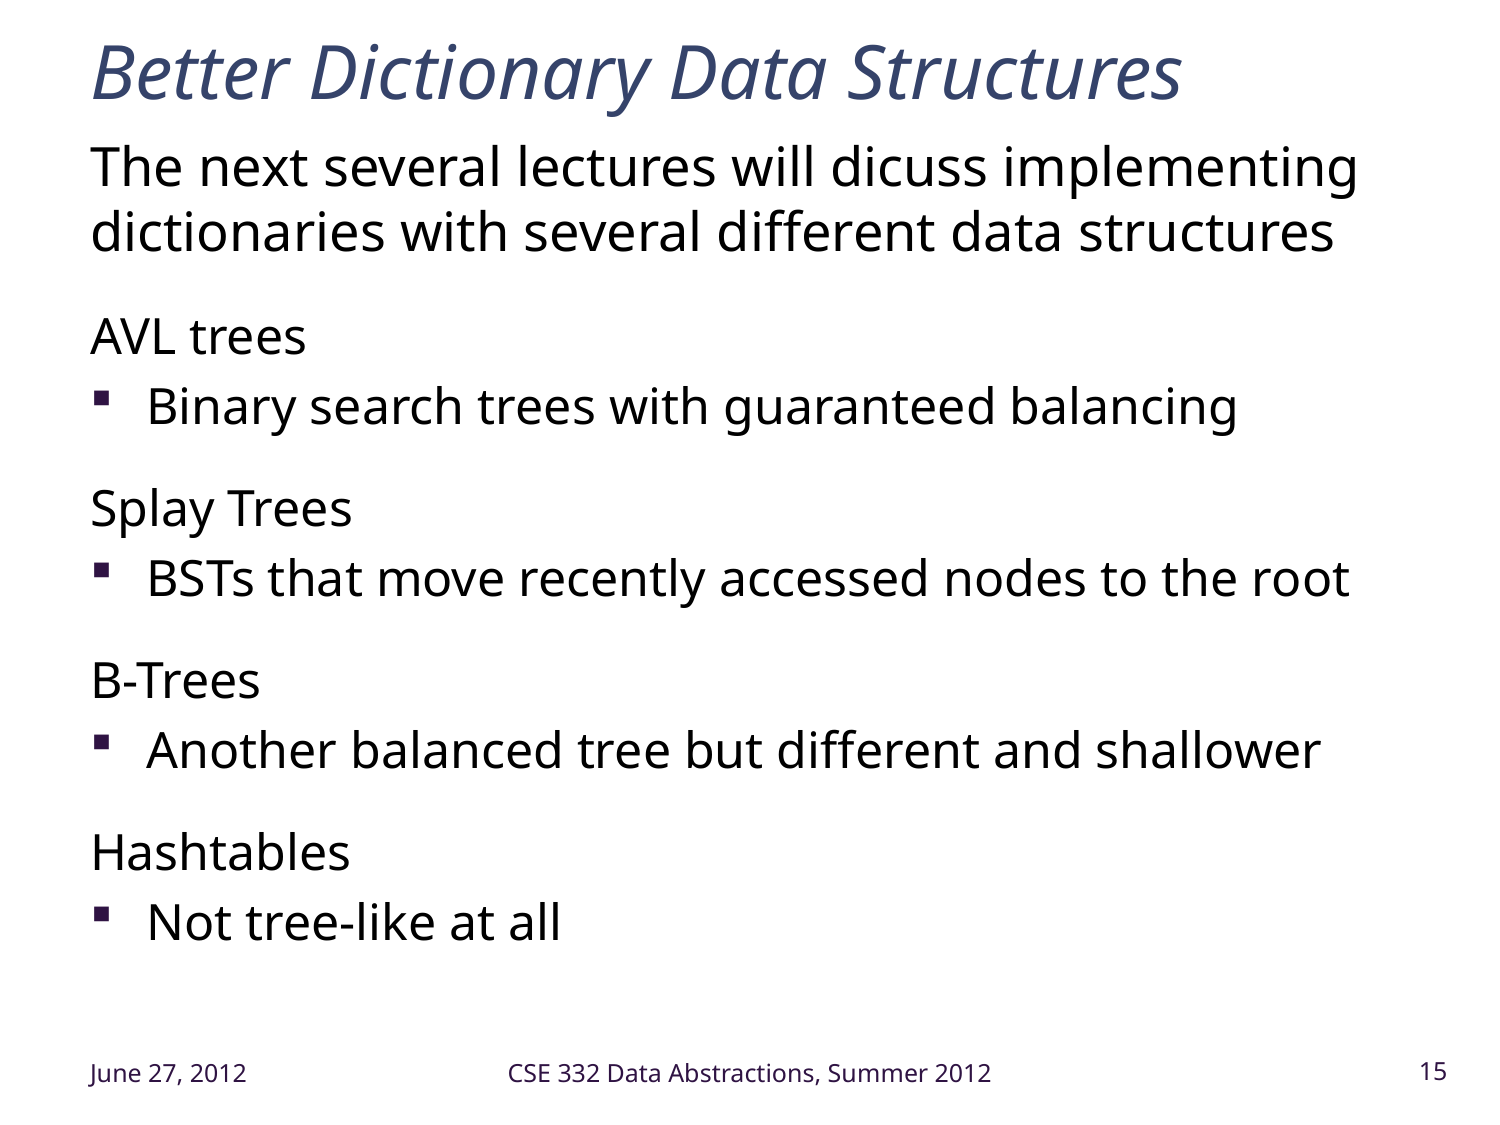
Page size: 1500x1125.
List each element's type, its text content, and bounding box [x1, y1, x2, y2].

list The next several lectures will dicuss implementing dictionaries with several different data structures AVL trees Binary search trees with guaranteed balancing Splay Trees BSTs that move recently accessed nodes to the root B-Trees Another balanced tree but different and shallower Hashtables Not tree-like at all [75, 125, 1500, 1025]
footer CSE 332 Data Abstractions, Summer 2012 [348, 1042, 1152, 1103]
title Better Dictionary Data Structures [75, 24, 1463, 105]
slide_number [75, 1042, 338, 1103]
slide_number 15 [1333, 1042, 1463, 1103]
